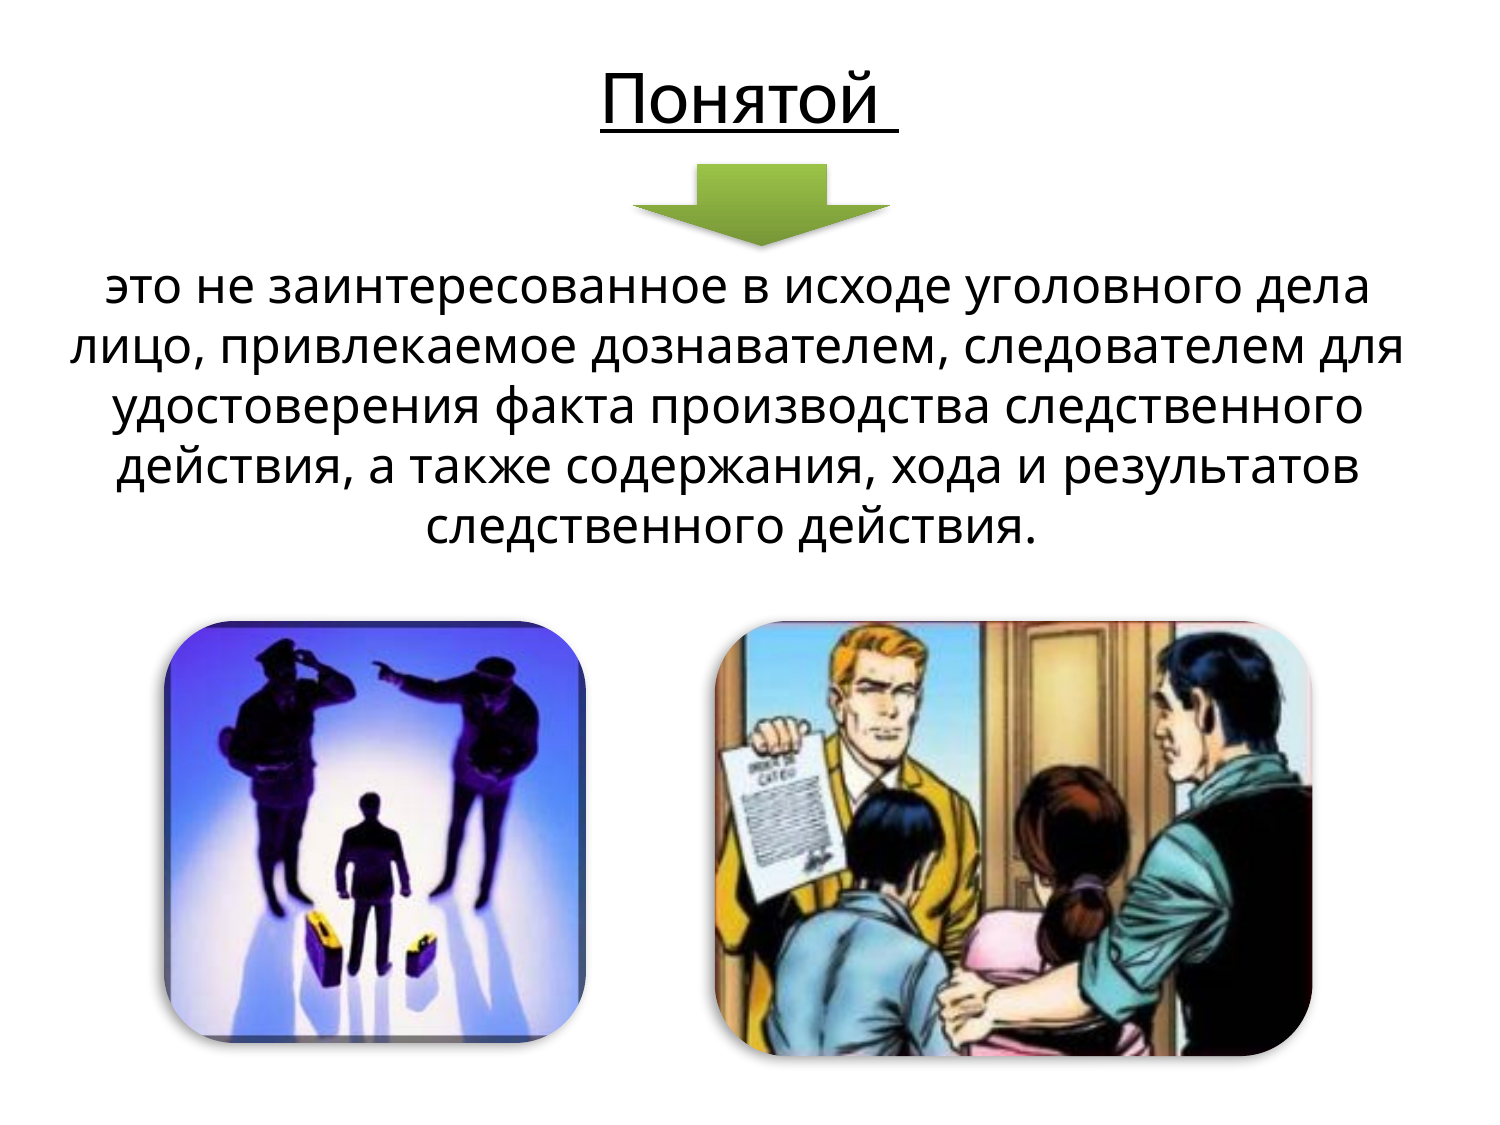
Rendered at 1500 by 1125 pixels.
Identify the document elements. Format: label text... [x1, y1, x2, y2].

text_box это не заинтересованное в исходе уголовного дела лицо, привлекаемое дознавателем, следователем для удостоверения факта производства следственного действия, а также содержания, хода и результатов следственного действия. [46, 246, 1430, 561]
picture [714, 620, 1313, 1057]
picture [163, 620, 587, 1044]
text_box [632, 164, 891, 246]
title Понятой [62, 37, 1438, 147]
